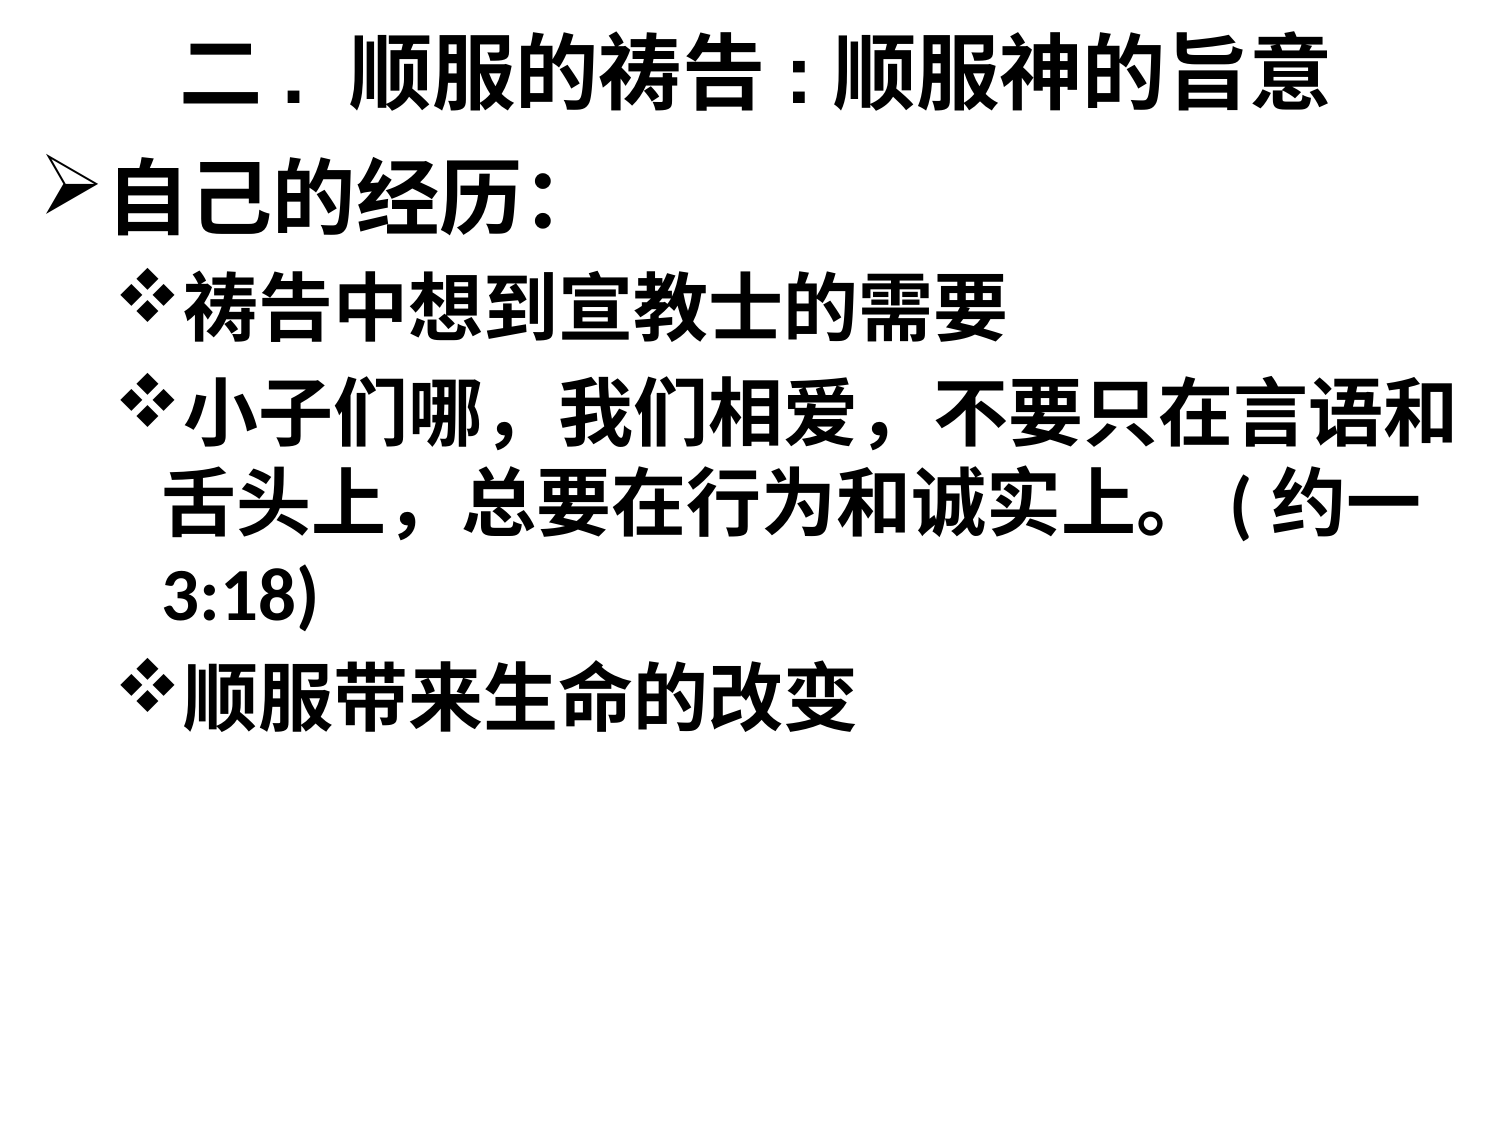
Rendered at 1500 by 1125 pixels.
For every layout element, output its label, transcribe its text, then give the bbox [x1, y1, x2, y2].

text_box 二. 顺服的祷告:顺服神的旨意 [24, 12, 1488, 163]
list 自己的经历： 祷告中想到宣教士的需要 小子们哪，我们相爱，不要只在言语和舌头上，总要在行为和诚实上。(约一3:18) 顺服带来生命的改变 [24, 163, 1488, 1063]
